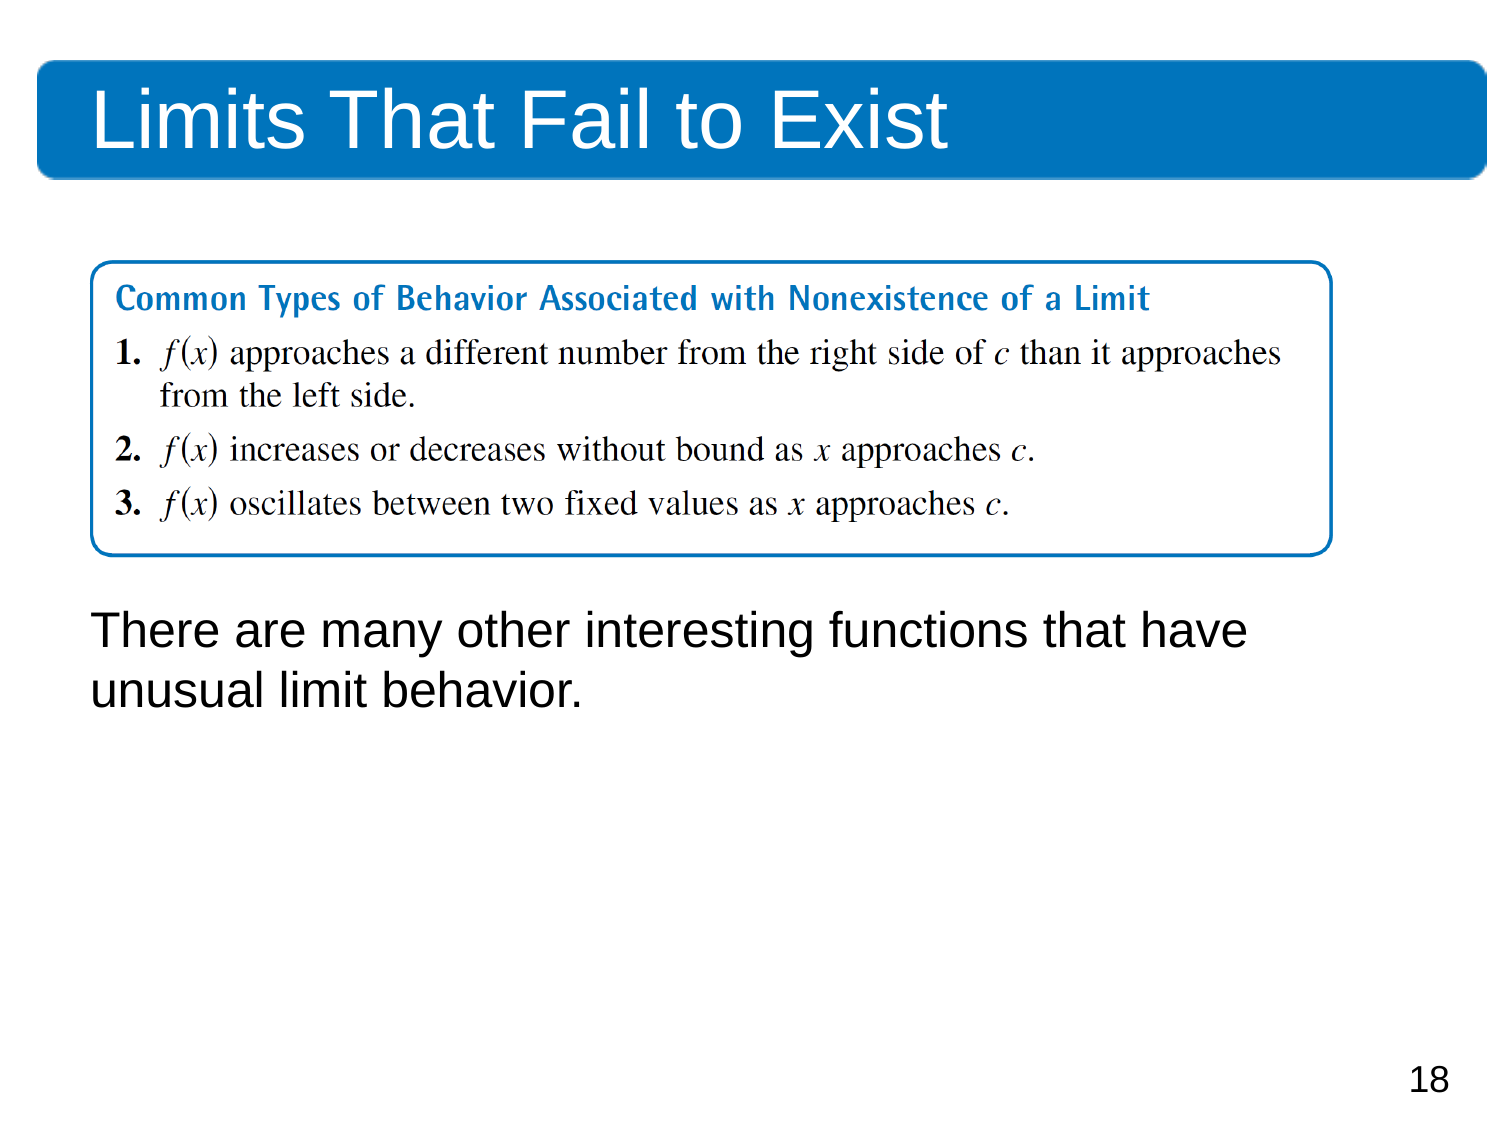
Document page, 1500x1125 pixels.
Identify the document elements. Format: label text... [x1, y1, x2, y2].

title Limits That Fail to Exist [74, 56, 1439, 173]
picture [37, 60, 1487, 180]
list There are many other interesting functions that have unusual limit behavior. [74, 239, 1426, 1076]
picture [62, 249, 1349, 570]
